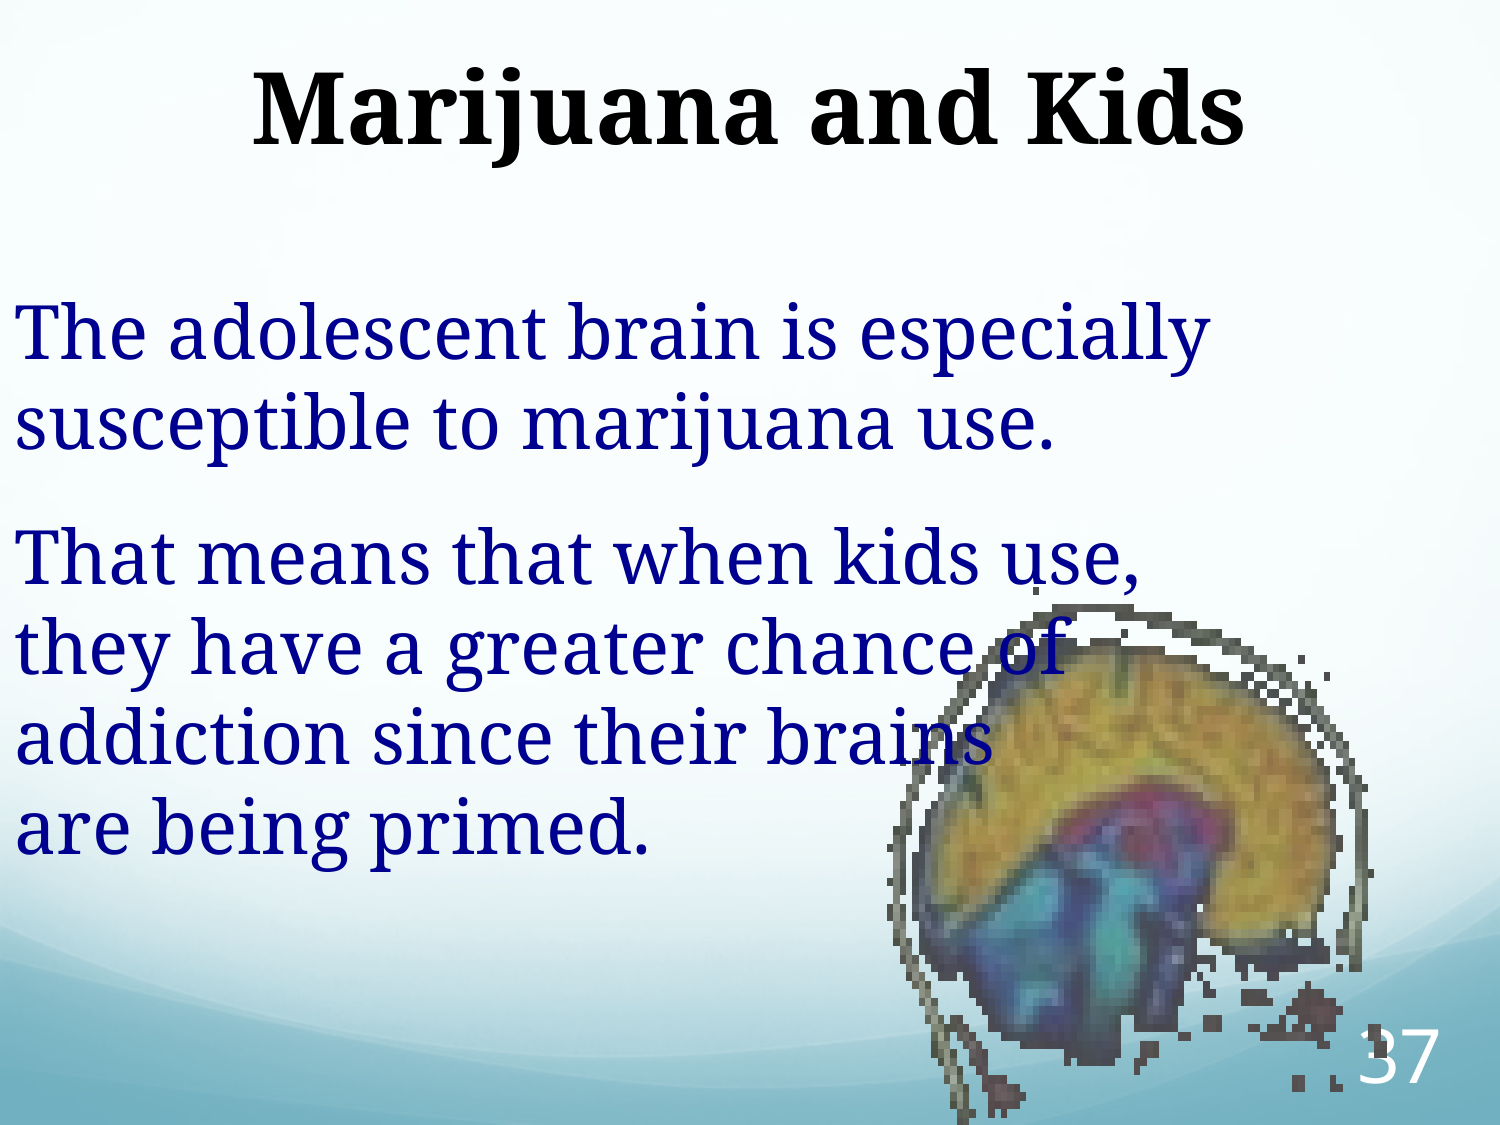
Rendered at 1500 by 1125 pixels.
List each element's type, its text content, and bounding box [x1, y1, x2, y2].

picture [874, 586, 1438, 1125]
text_box Marijuana and Kids The adolescent brain is especially susceptible to marijuana use. That means that when kids use, they have a greater chance of addiction since their brains are being primed. [0, 37, 1500, 1058]
slide_number 37 [1451, 1058, 1459, 1090]
